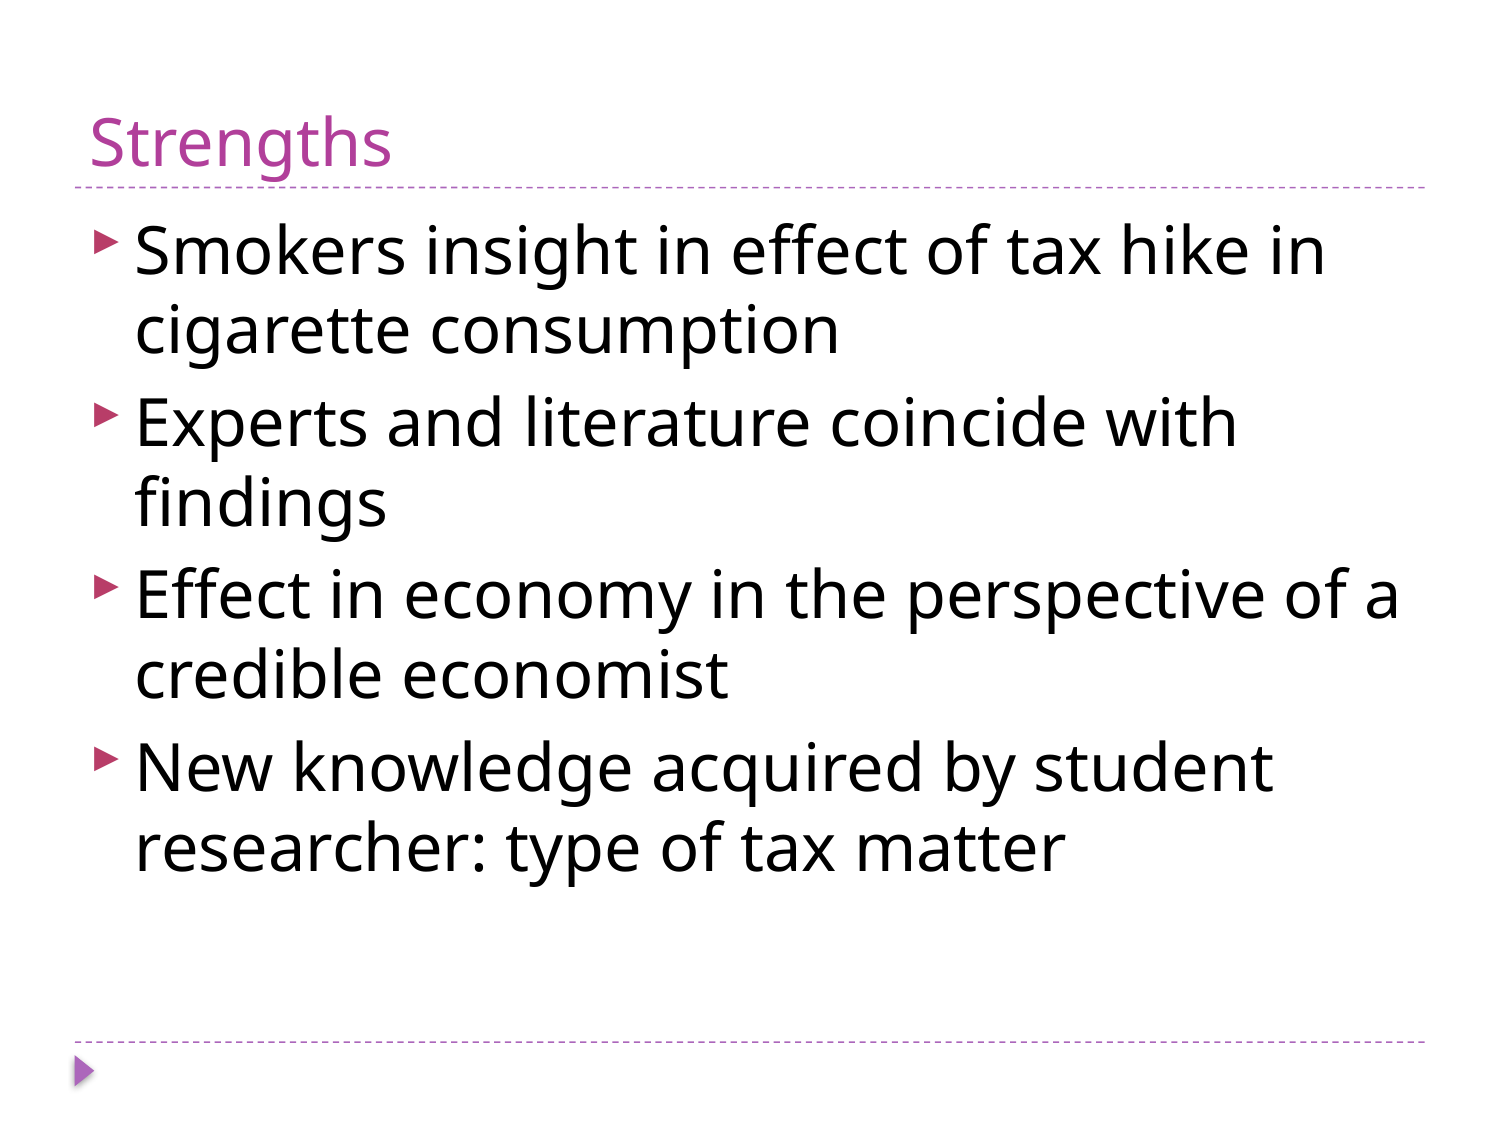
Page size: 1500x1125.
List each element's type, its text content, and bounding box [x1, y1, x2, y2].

title Strengths [75, 24, 1425, 188]
list Smokers insight in effect of tax hike in cigarette consumption Experts and literature coincide with findings Effect in economy in the perspective of a credible economist New knowledge acquired by student researcher: type of tax matter [75, 200, 1425, 1010]
